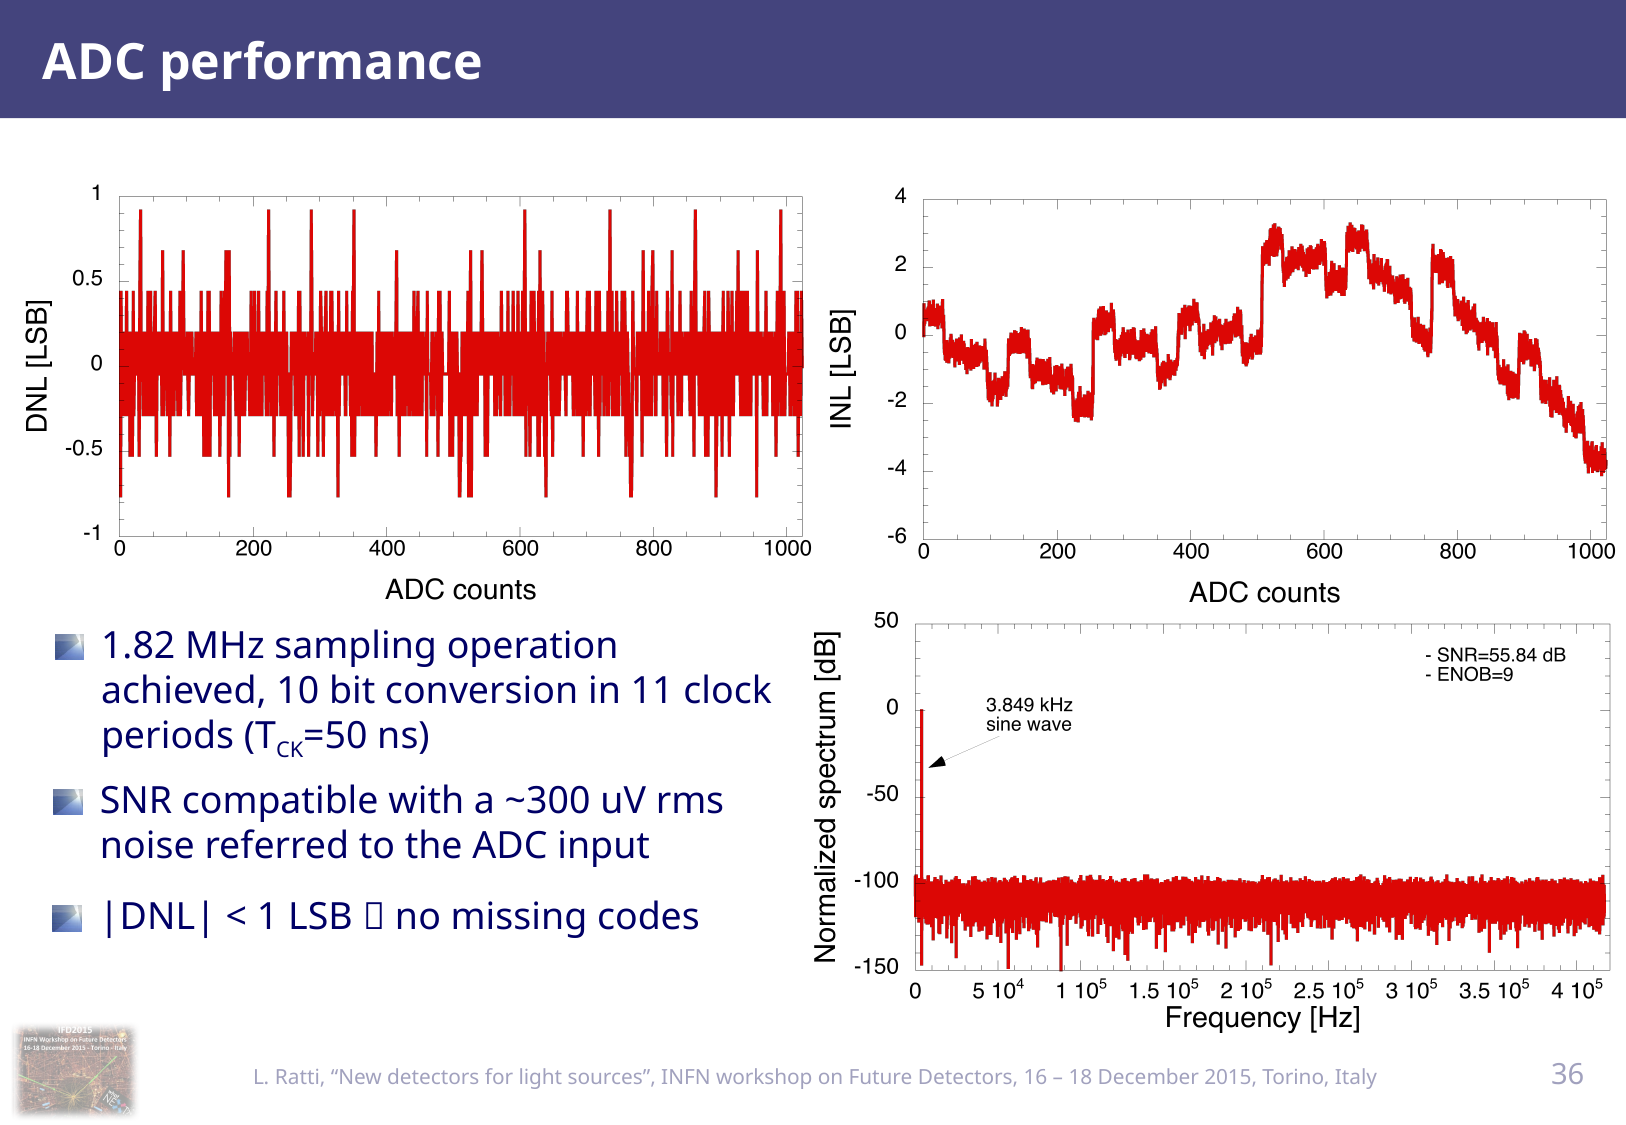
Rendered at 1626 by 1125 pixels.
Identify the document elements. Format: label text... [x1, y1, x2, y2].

picture [52, 905, 82, 932]
picture [54, 633, 84, 661]
text_box 1.82 MHz sampling operation achieved, 10 bit conversion in 11 clock periods (TCK=50 ns) [86, 622, 790, 770]
text_box ADC performance [28, 22, 1407, 97]
picture [53, 789, 83, 816]
picture [18, 176, 1625, 1041]
text_box |DNL| < 1 LSB  no missing codes [84, 884, 774, 945]
text_box SNR compatible with a ~300 uV rms noise referred to the ADC input [85, 768, 775, 874]
